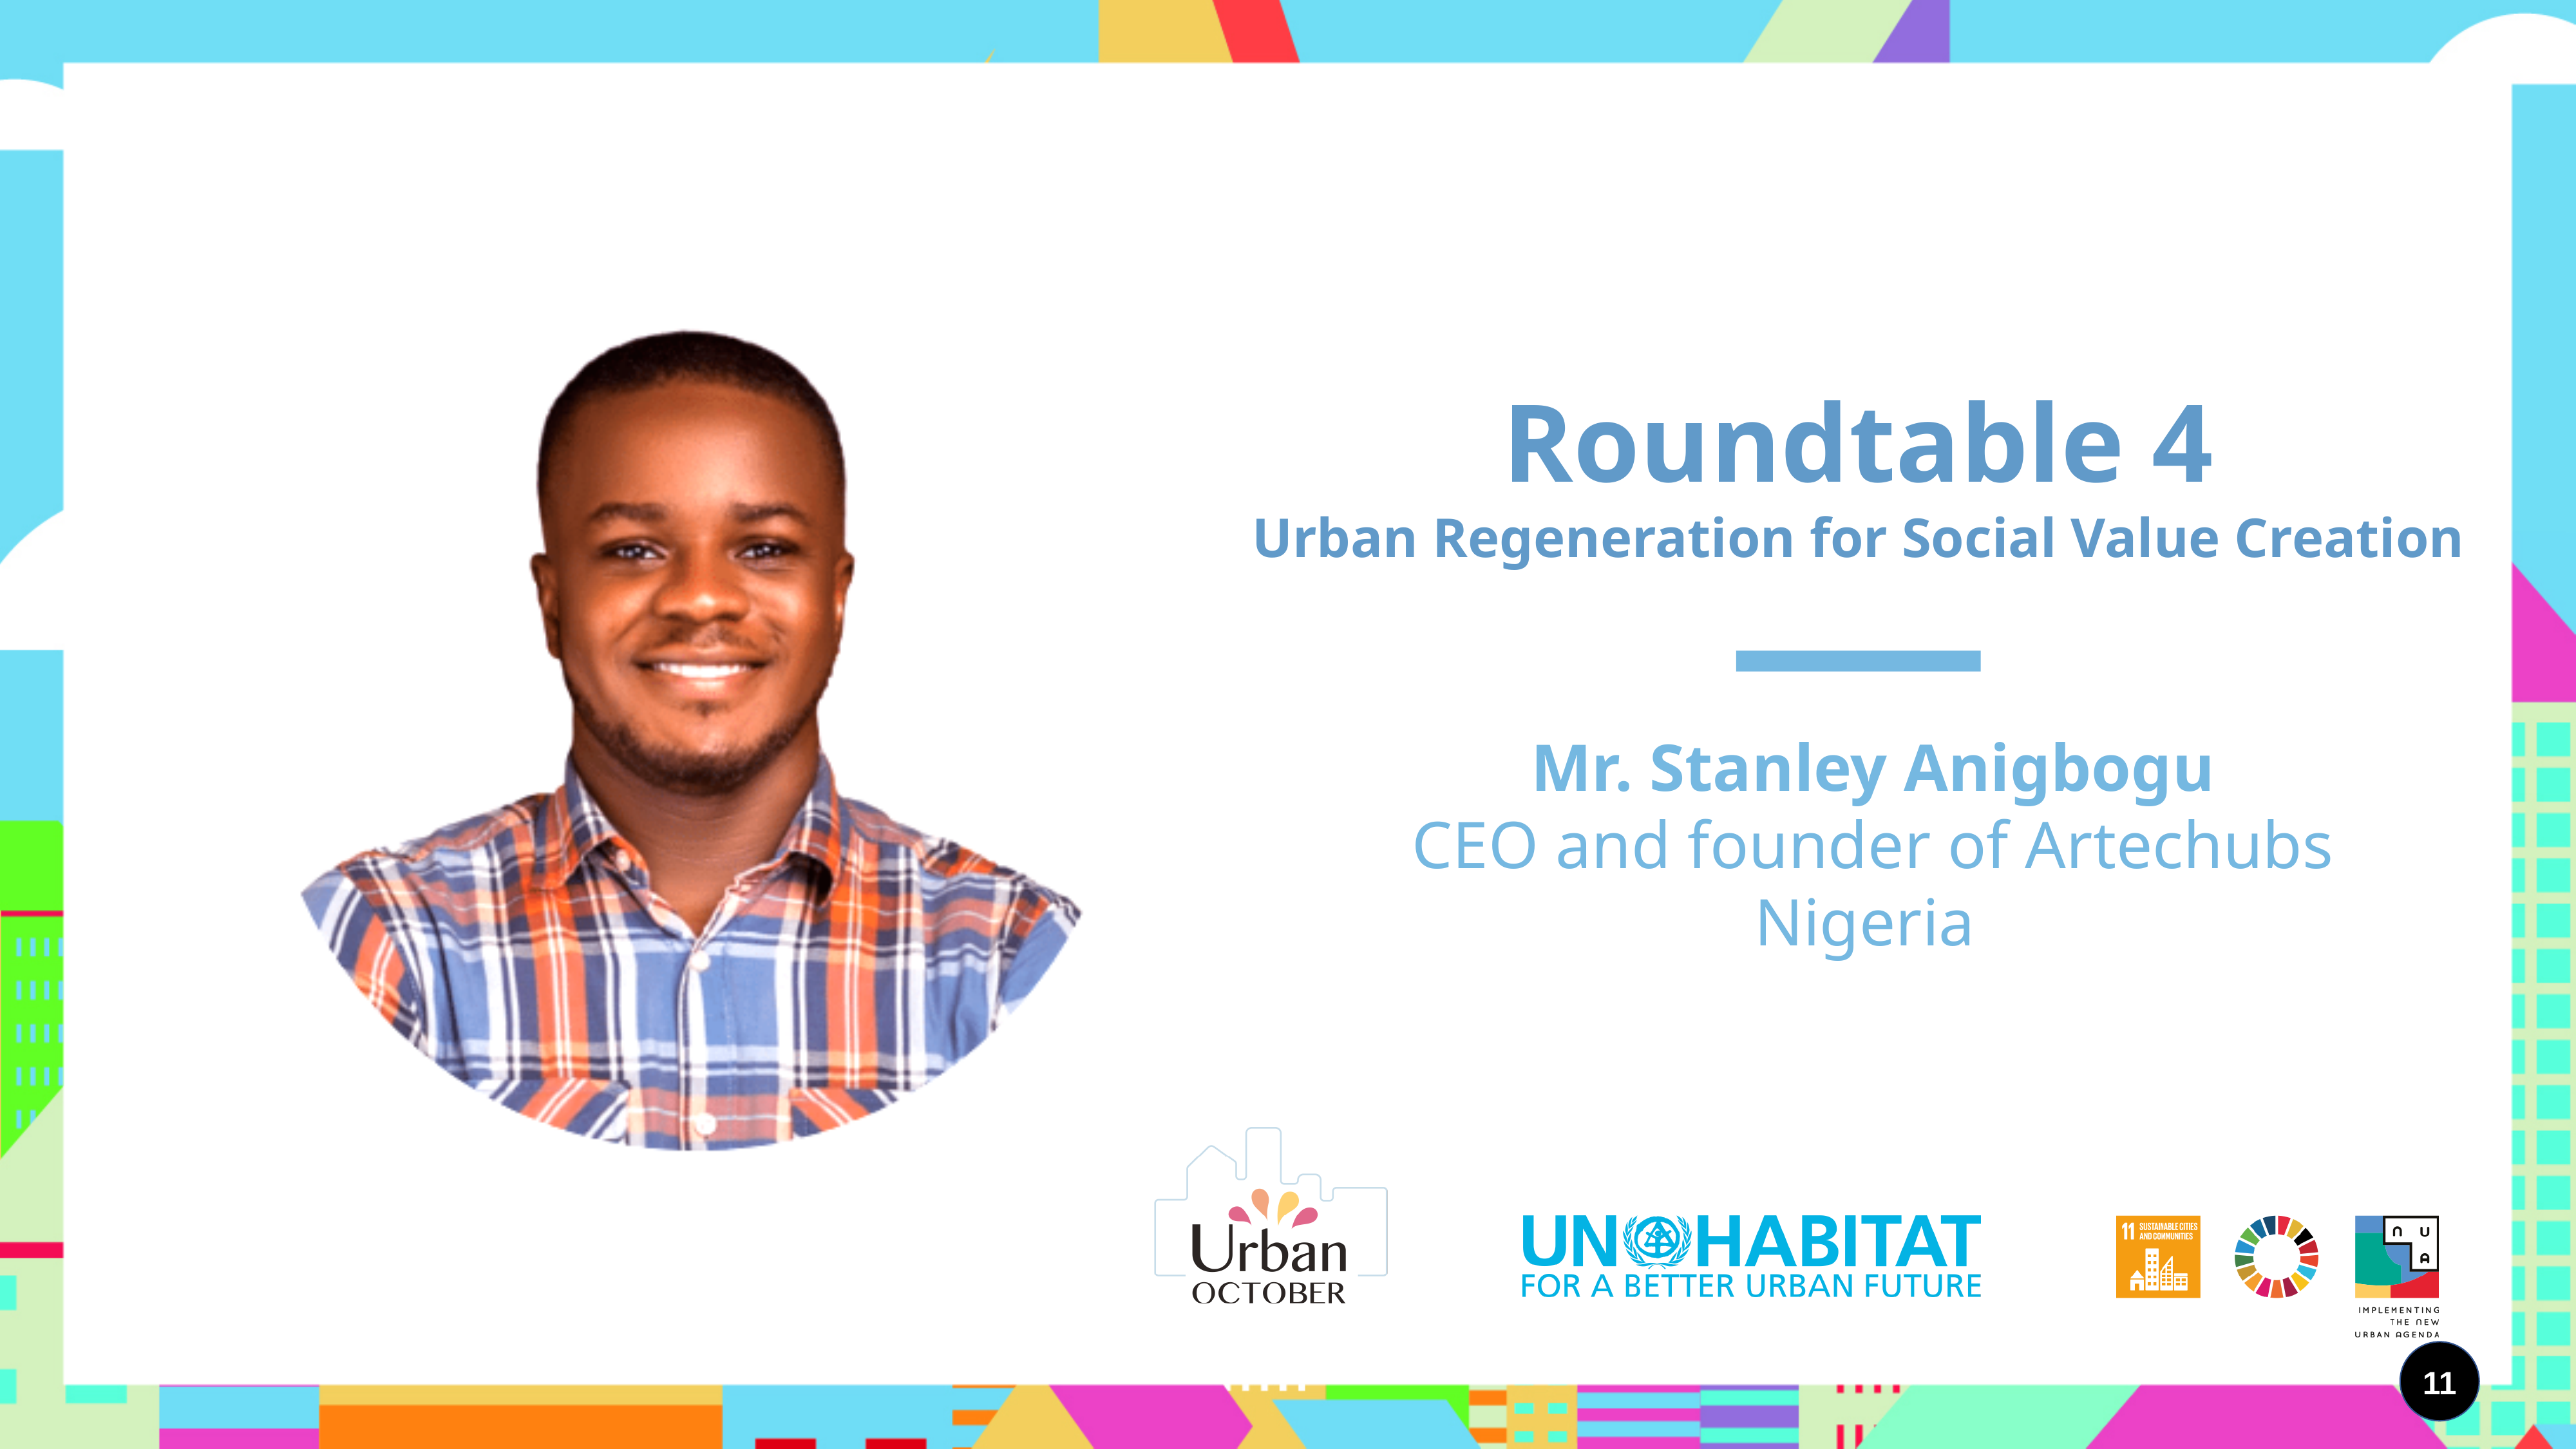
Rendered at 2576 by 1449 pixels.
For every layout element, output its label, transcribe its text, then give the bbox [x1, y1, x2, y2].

text_box Mr. Stanley Anigbogu CEO and founder of Artechubs Nigeria [1329, 721, 2418, 1041]
text_box Roundtable 4 Urban Regeneration for Social Value Creation [1258, 369, 2576, 574]
picture [0, 0, 2576, 1449]
text_box [1736, 650, 1981, 672]
